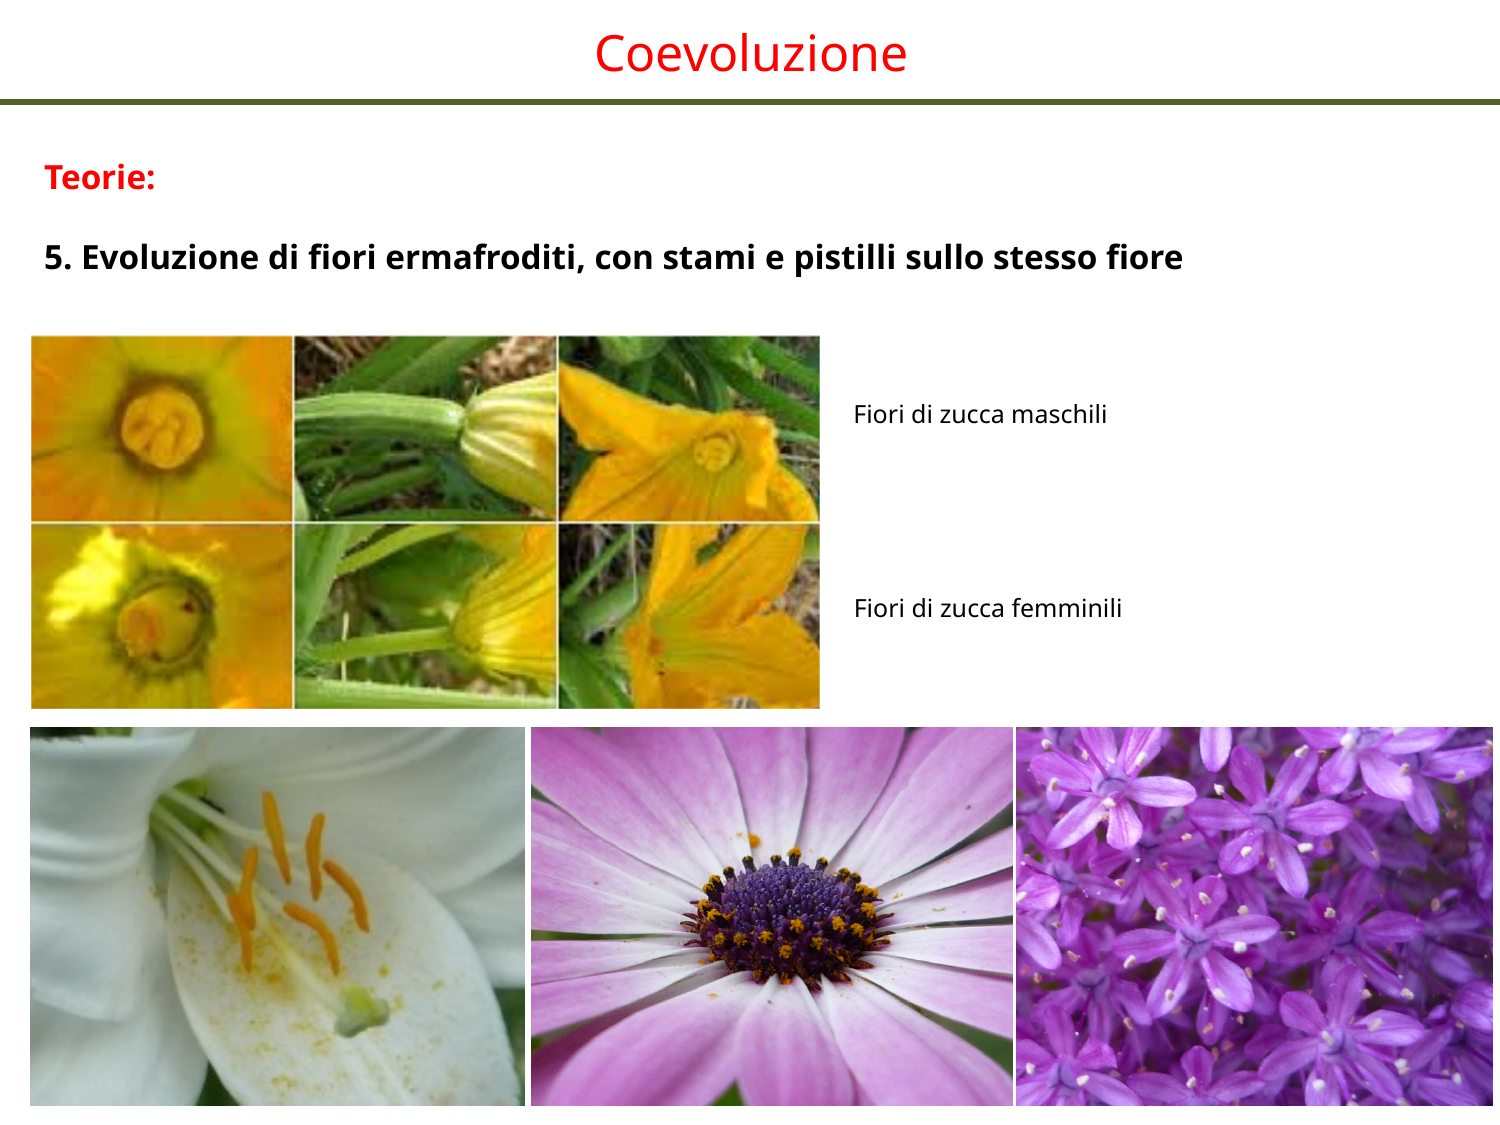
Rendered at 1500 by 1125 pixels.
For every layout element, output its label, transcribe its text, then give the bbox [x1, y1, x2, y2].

text_box Coevoluzione [197, 14, 1306, 89]
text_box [30, 335, 1153, 710]
picture [30, 727, 525, 1107]
picture [1016, 727, 1493, 1107]
text_box Teorie: 5. Evoluzione di fiori ermafroditi, con stami e pistilli sullo stesso fiore [29, 148, 1436, 324]
picture [531, 727, 1014, 1107]
